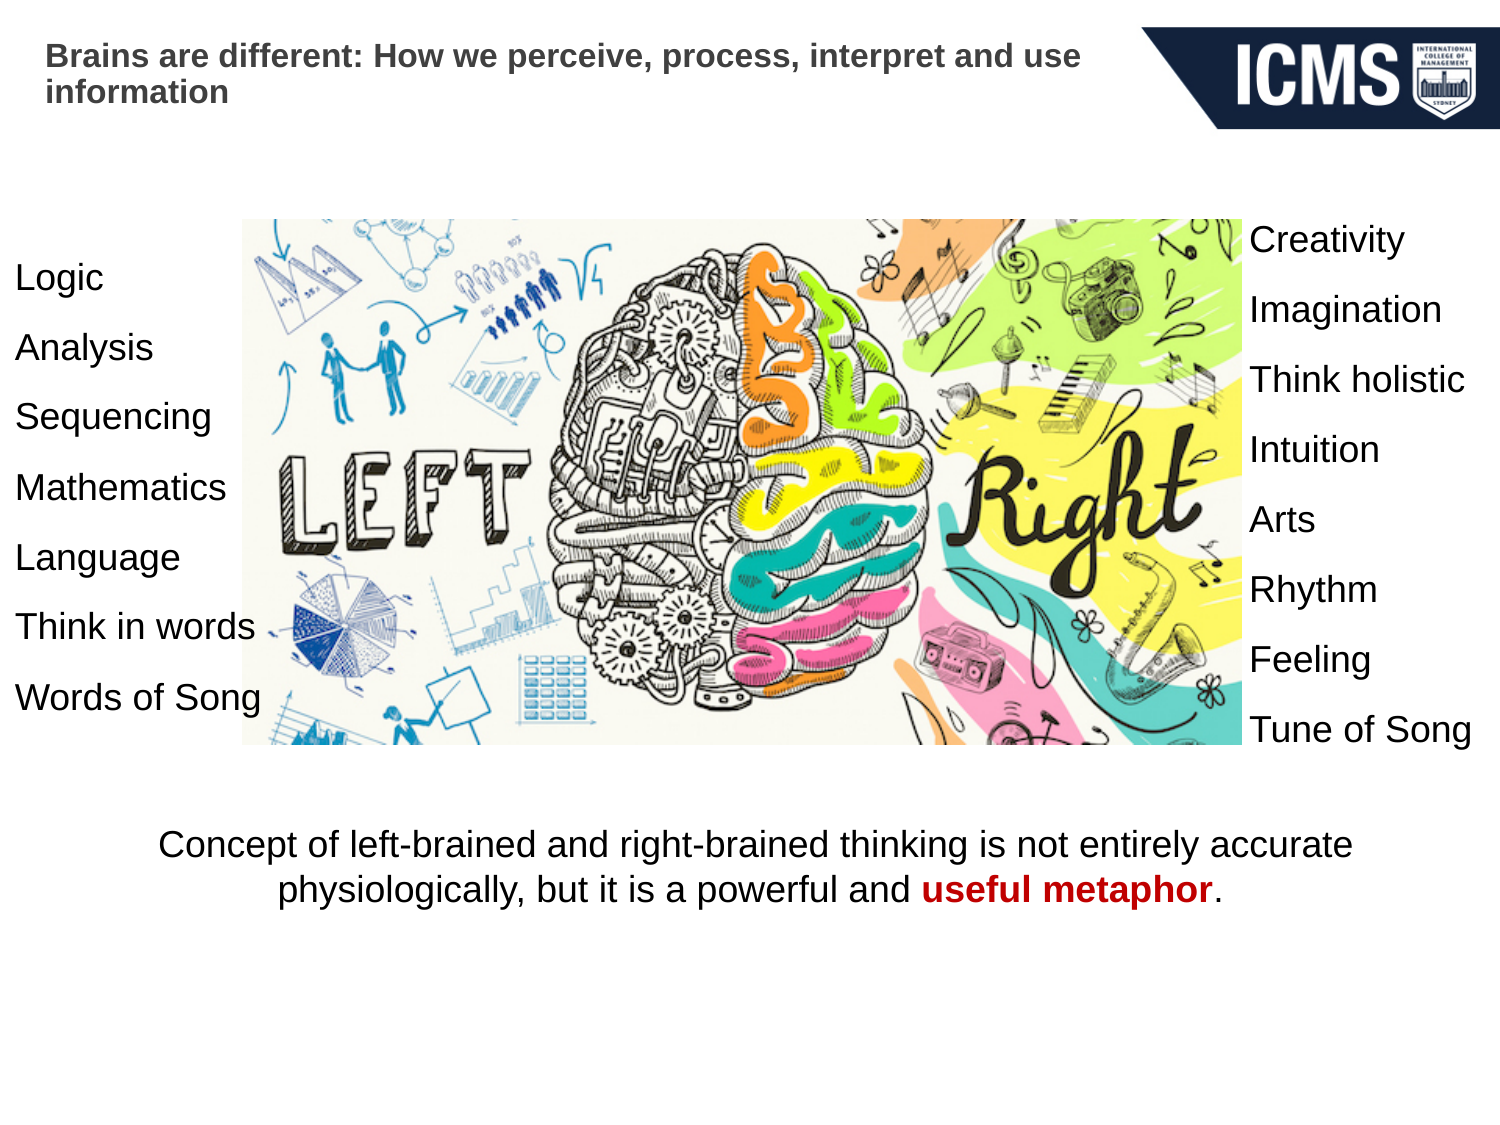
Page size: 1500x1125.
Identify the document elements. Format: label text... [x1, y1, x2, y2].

title Brains are different: How we perceive, process, interpret and use information [30, 30, 1140, 119]
text_box Logic Analysis Sequencing Mathematics Language Think in words Words of Song [0, 245, 278, 840]
text_box Concept of left-brained and right-brained thinking is not entirely accurate physiologically, but it is a powerful and useful metaphor. [76, 812, 1436, 917]
picture [397, 733, 410, 745]
text_box Creativity Imagination Think holistic Intuition Arts Rhythm Feeling Tune of Song [1234, 208, 1500, 828]
picture [242, 219, 1243, 745]
picture [0, 0, 1500, 189]
